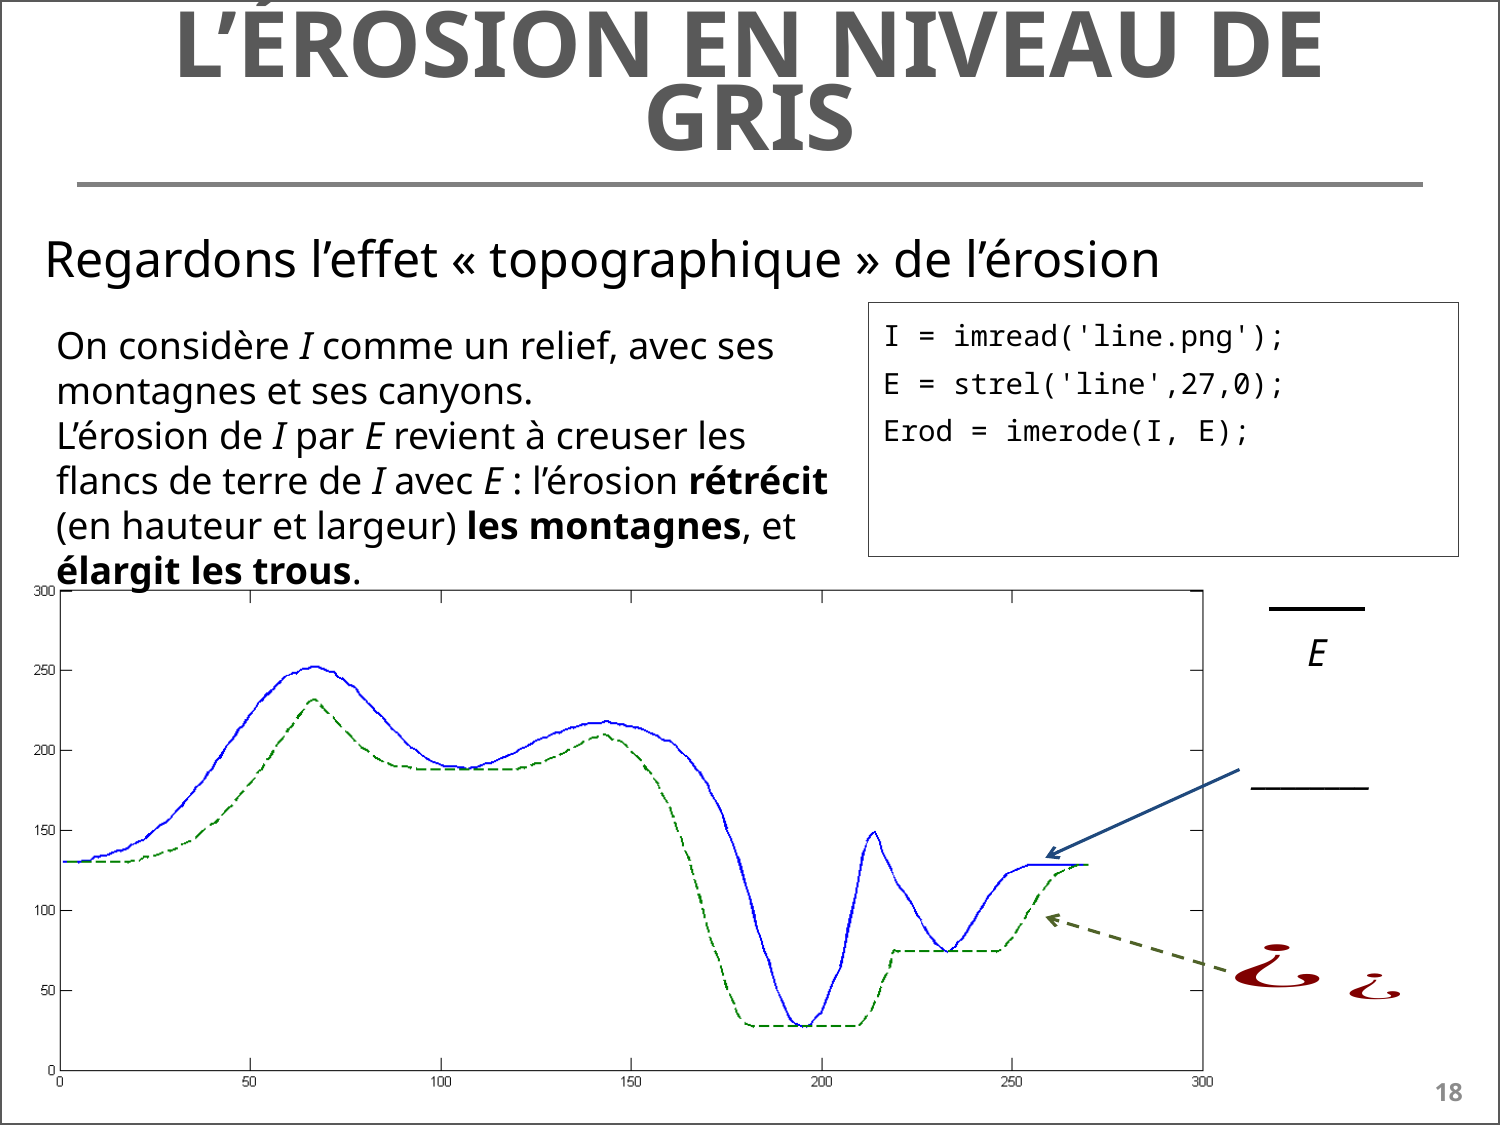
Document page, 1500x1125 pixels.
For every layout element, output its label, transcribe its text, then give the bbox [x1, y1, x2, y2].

list I = imread('line.png'); E = strel('line',27,0); Erod = imerode(I, E); [868, 302, 1459, 557]
picture [29, 562, 1223, 1104]
list Regardons l’effet « topographique » de l’érosion [29, 208, 1471, 1059]
text_box On considère I comme un relief, avec ses montagnes et ses canyons. L’érosion de I par E revient à creuser les flancs de terre de I avec E : l’érosion rétrécit (en hauteur et largeur) les montagnes, et élargit les trous. [41, 314, 845, 559]
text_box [1045, 769, 1223, 858]
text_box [1045, 916, 1227, 972]
title L’érosion en niveau de gris [75, 19, 1425, 173]
slide_number 18 [1128, 1070, 1478, 1119]
text_box E [1292, 621, 1342, 682]
text_box ________ [1239, 739, 1388, 800]
